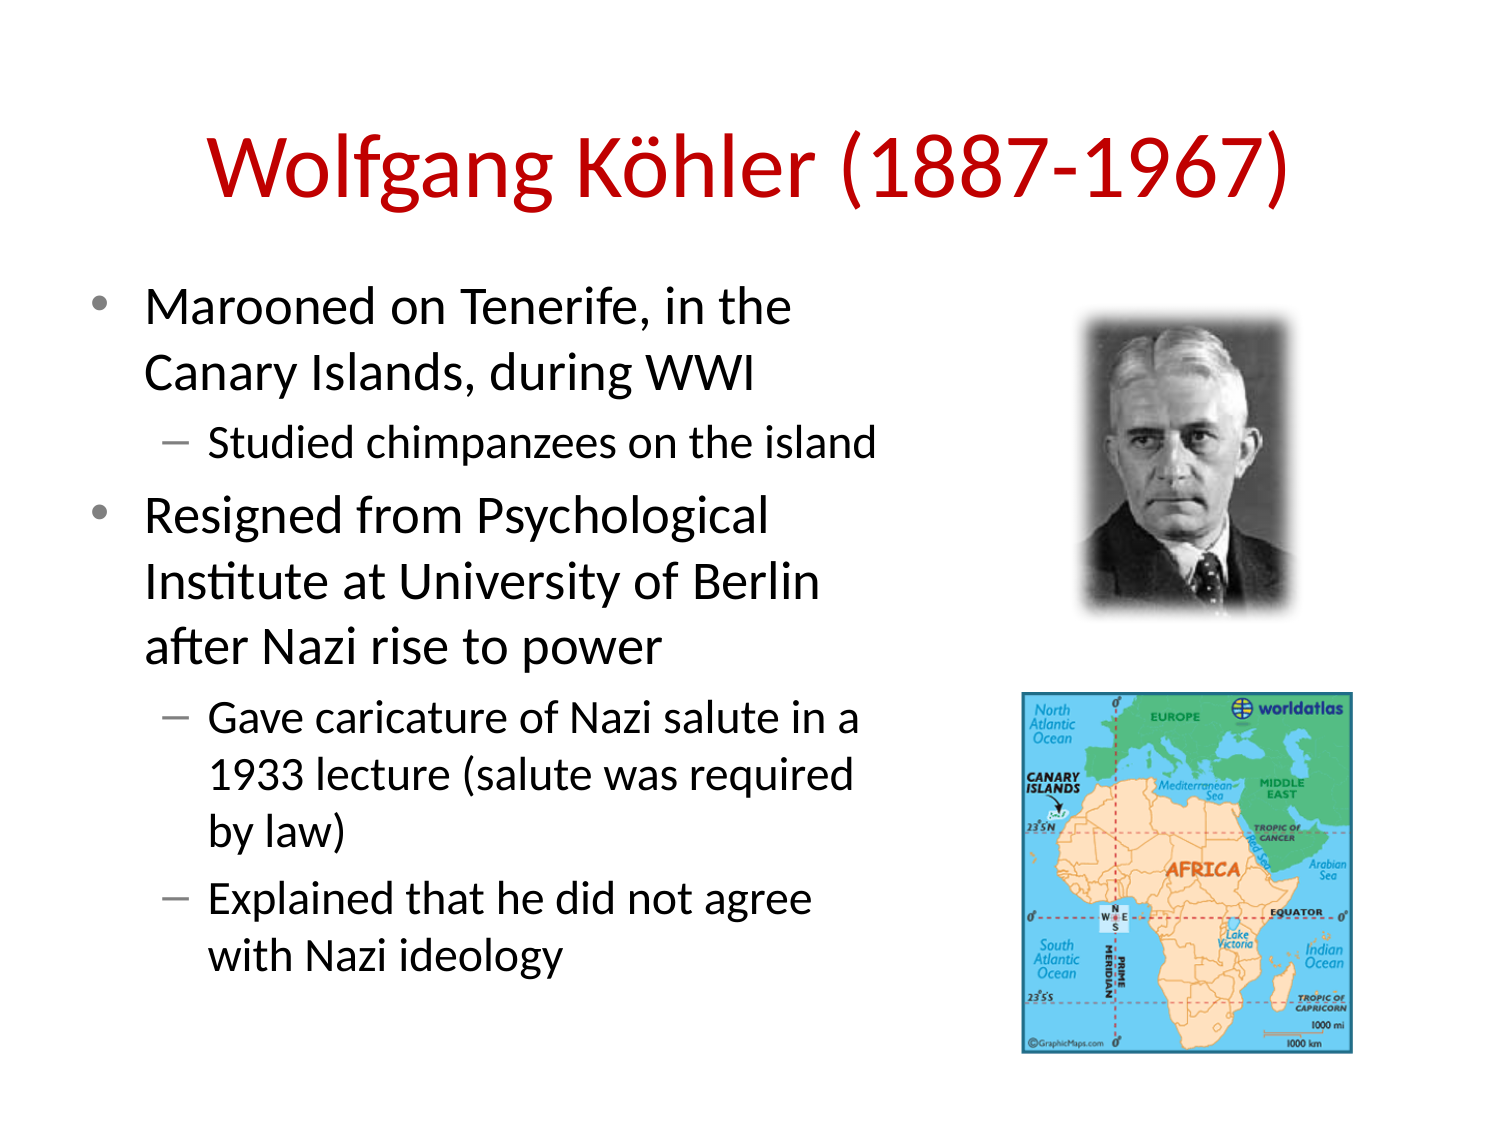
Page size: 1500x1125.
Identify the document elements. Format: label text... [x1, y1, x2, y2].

list Marooned on Tenerife, in the Canary Islands, during WWI Studied chimpanzees on the island Resigned from Psychological Institute at University of Berlin after Nazi rise to power Gave caricature of Nazi salute in a 1933 lecture (salute was required by law) Explained that he did not agree with Nazi ideology [75, 262, 904, 1005]
title Wolfgang Köhler (1887-1967) [75, 90, 1425, 233]
picture [1021, 691, 1353, 1055]
picture [1069, 302, 1305, 625]
